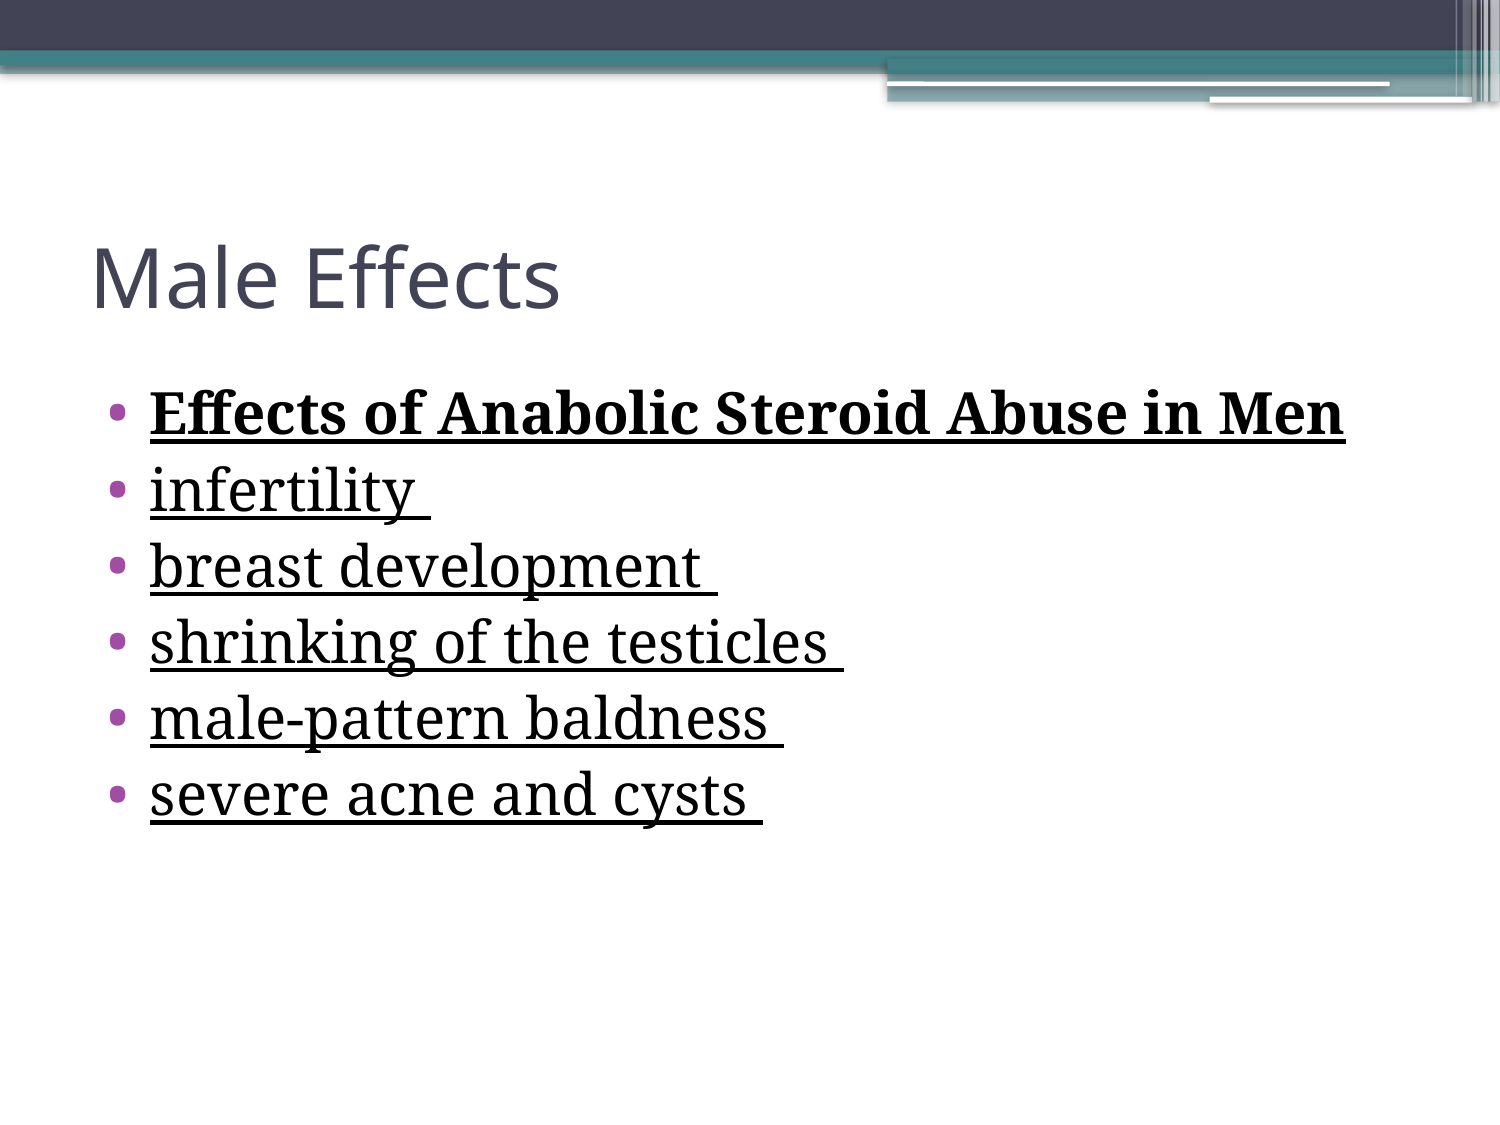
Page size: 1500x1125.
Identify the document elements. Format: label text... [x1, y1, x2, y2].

title Male Effects [75, 187, 1425, 363]
list Effects of Anabolic Steroid Abuse in Men infertility breast development shrinking of the testicles male-pattern baldness severe acne and cysts [75, 368, 1425, 1079]
